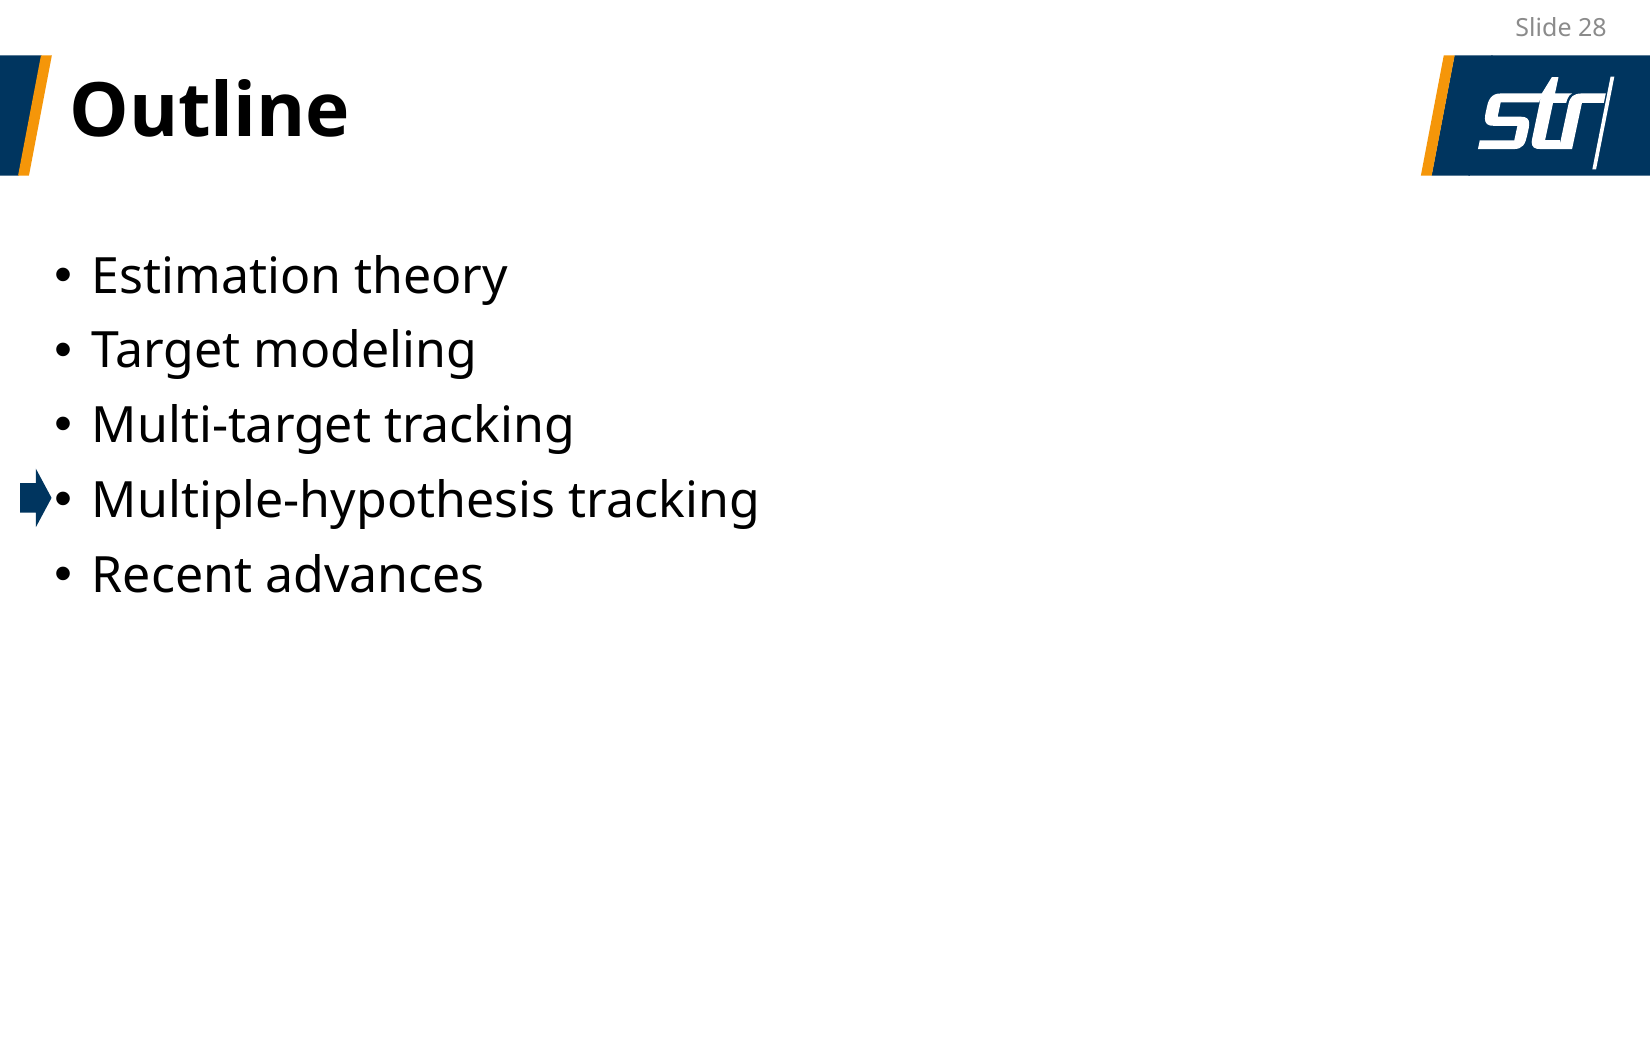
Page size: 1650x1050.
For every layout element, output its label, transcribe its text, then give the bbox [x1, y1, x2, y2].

slide_number Slide 28 [1403, 8, 1614, 49]
list Estimation theory Target modeling Multi-target tracking Multiple-hypothesis tracking Recent advances [54, 249, 1596, 1008]
text_box [19, 468, 53, 528]
title Outline [54, 55, 1343, 176]
